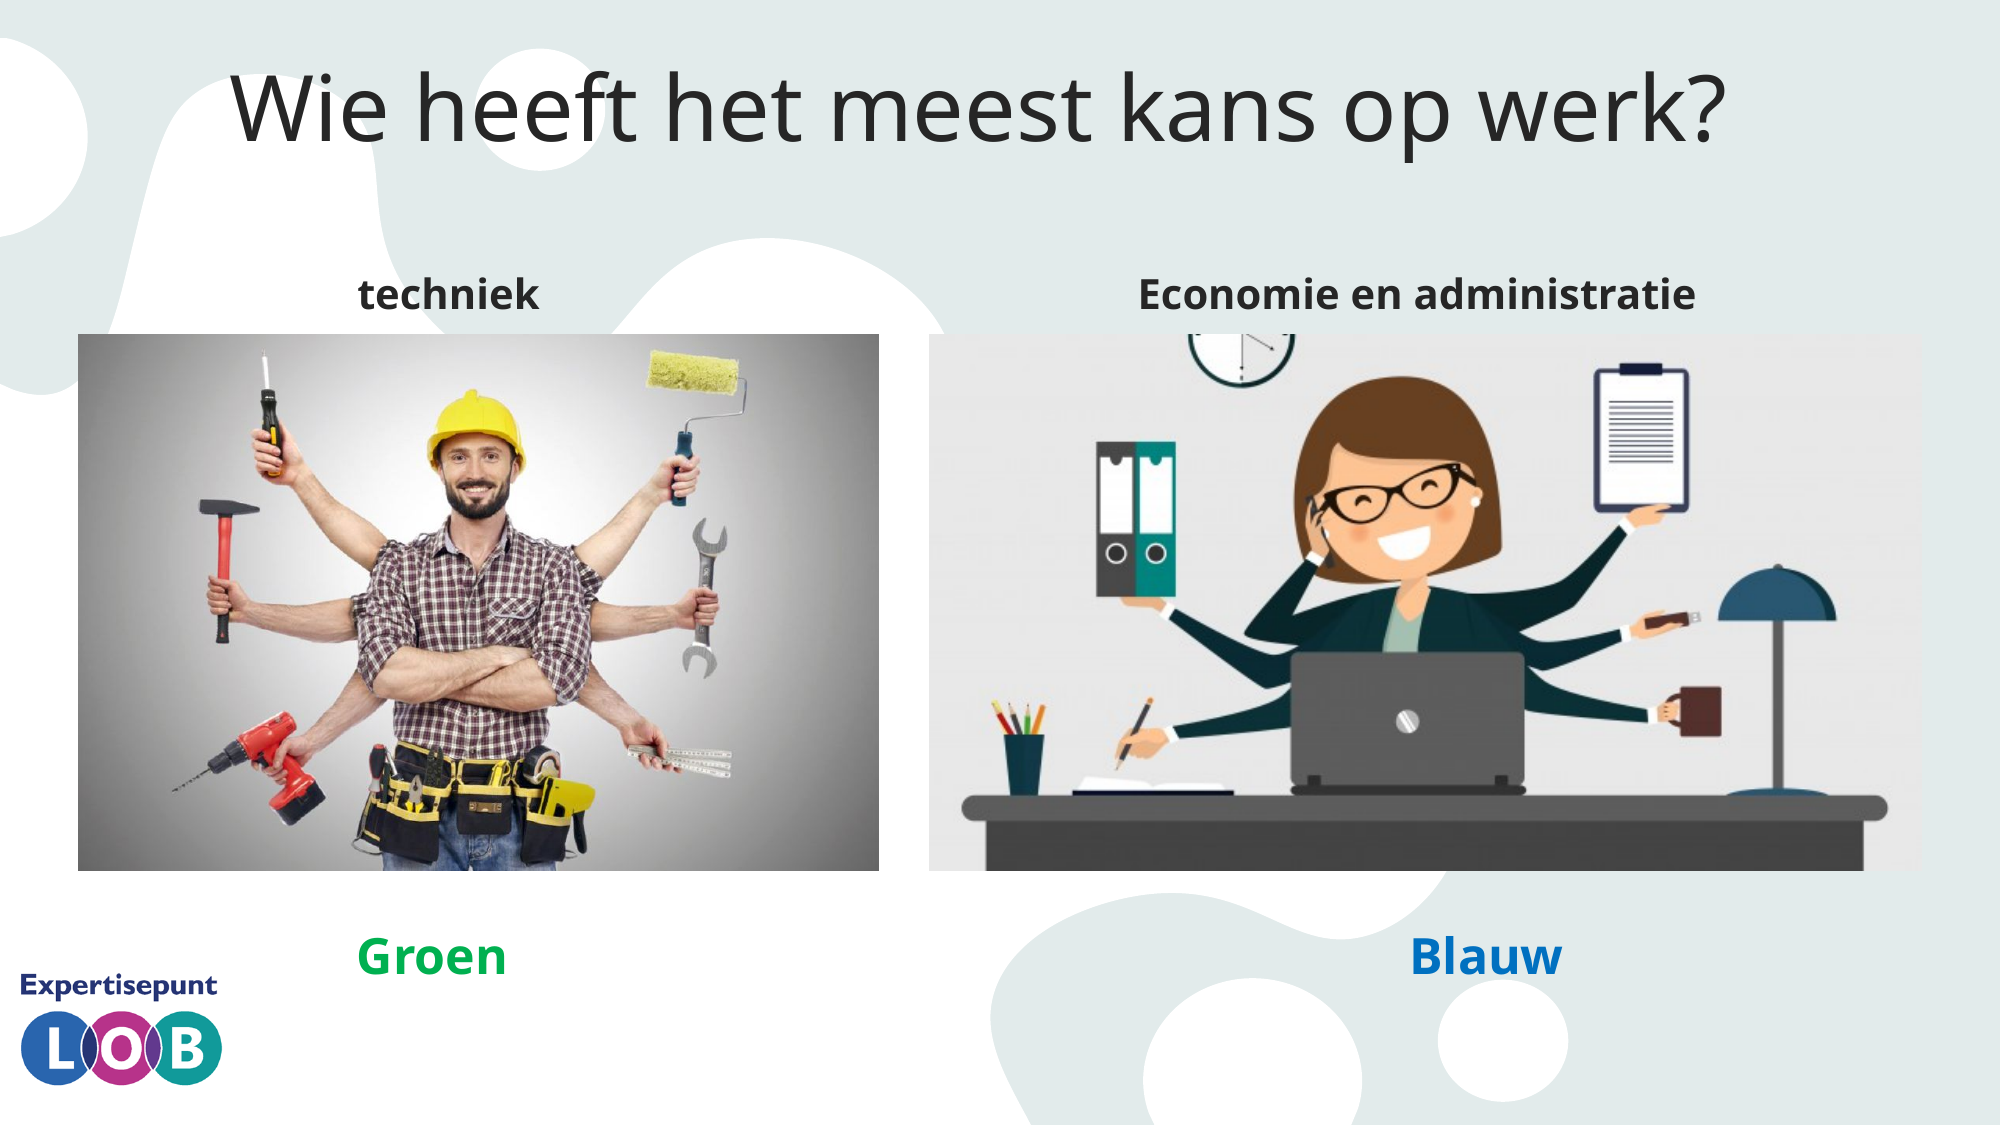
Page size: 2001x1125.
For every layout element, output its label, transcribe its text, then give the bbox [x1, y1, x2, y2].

text_box Economie en administratie [1122, 260, 1943, 326]
text_box Blauw [1394, 917, 1925, 993]
title Wie heeft het meest kans op werk? [214, 0, 1826, 168]
picture [78, 334, 879, 871]
picture [0, 947, 242, 1120]
text_box techniek [342, 260, 929, 326]
text_box Groen [341, 916, 872, 992]
picture [929, 334, 1922, 871]
